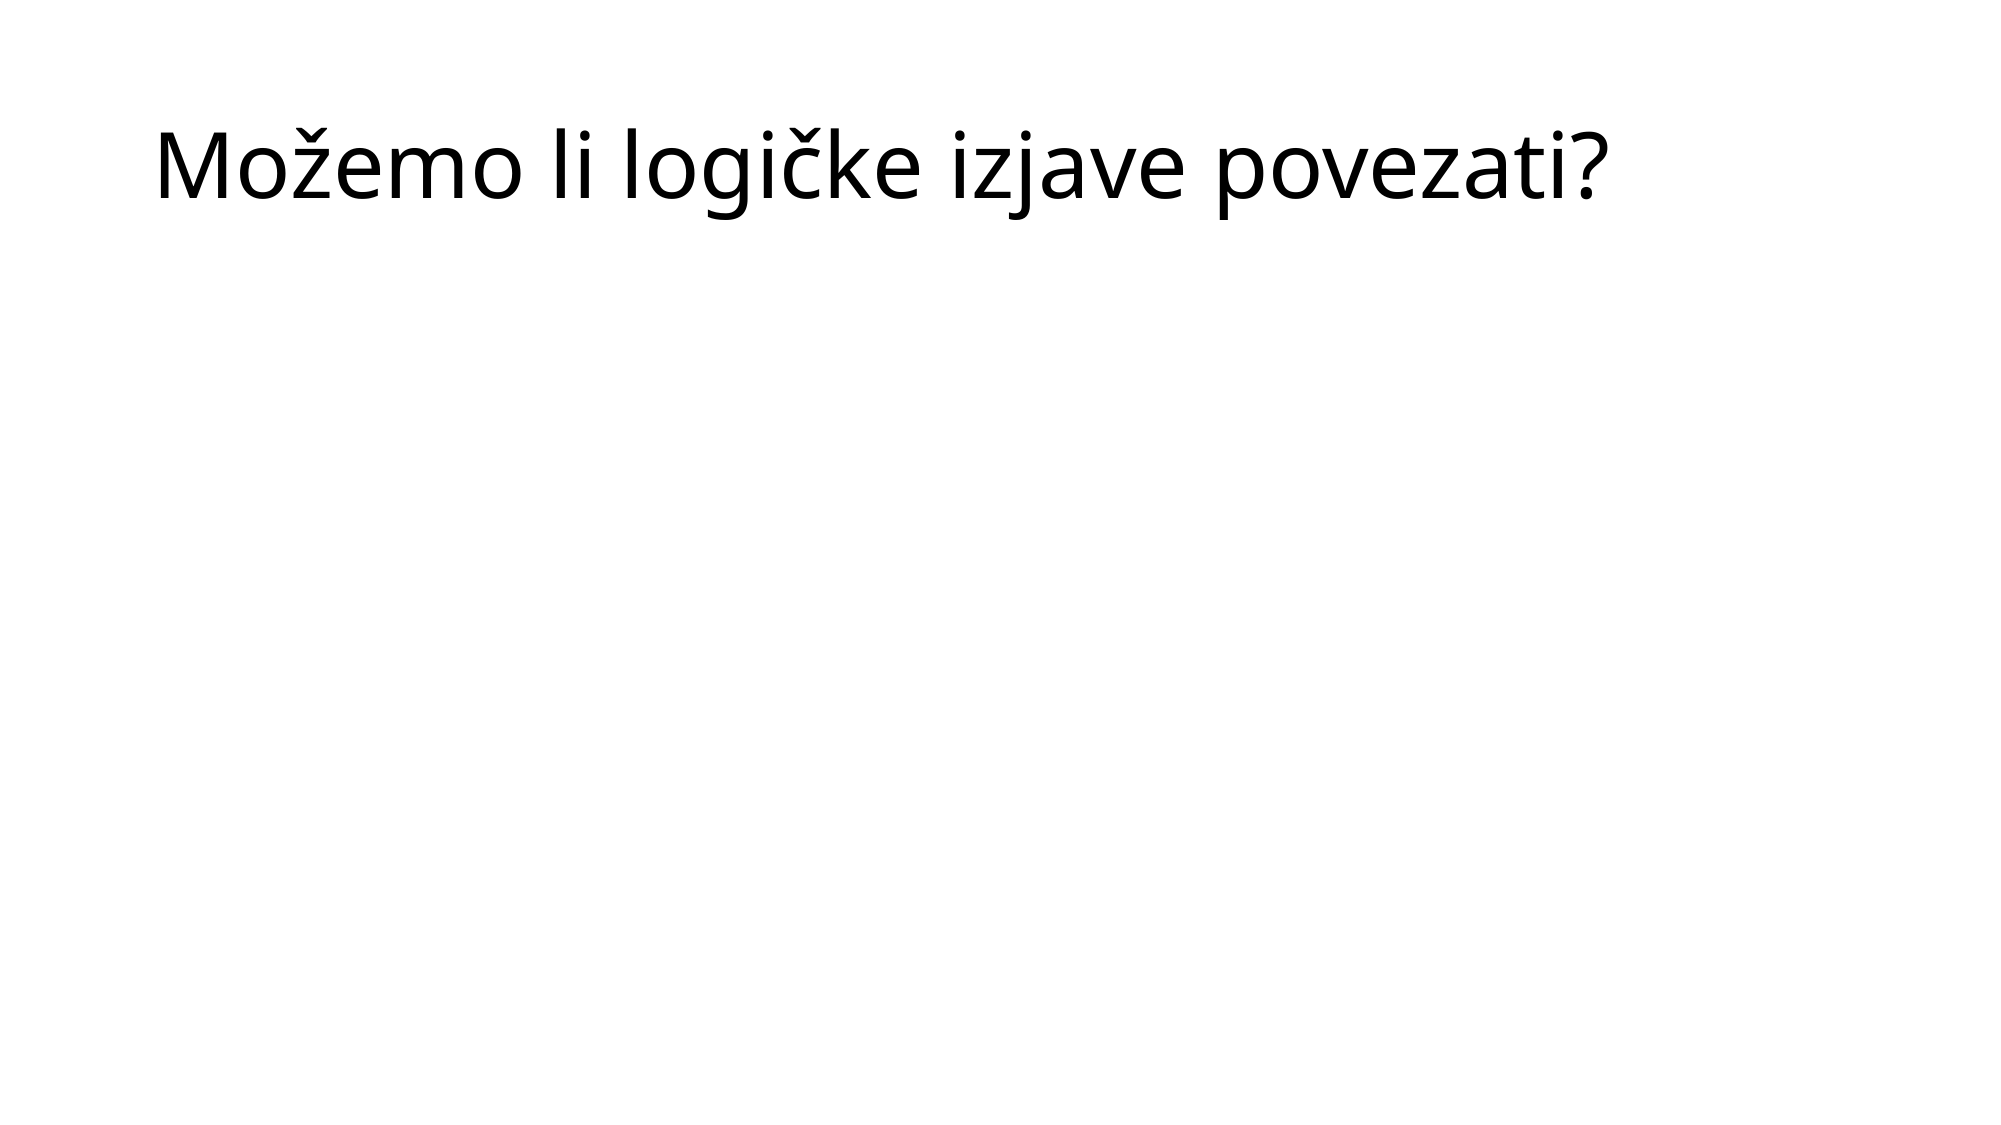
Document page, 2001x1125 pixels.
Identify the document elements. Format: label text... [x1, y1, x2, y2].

title Možemo li logičke izjave povezati? [137, 59, 1863, 278]
